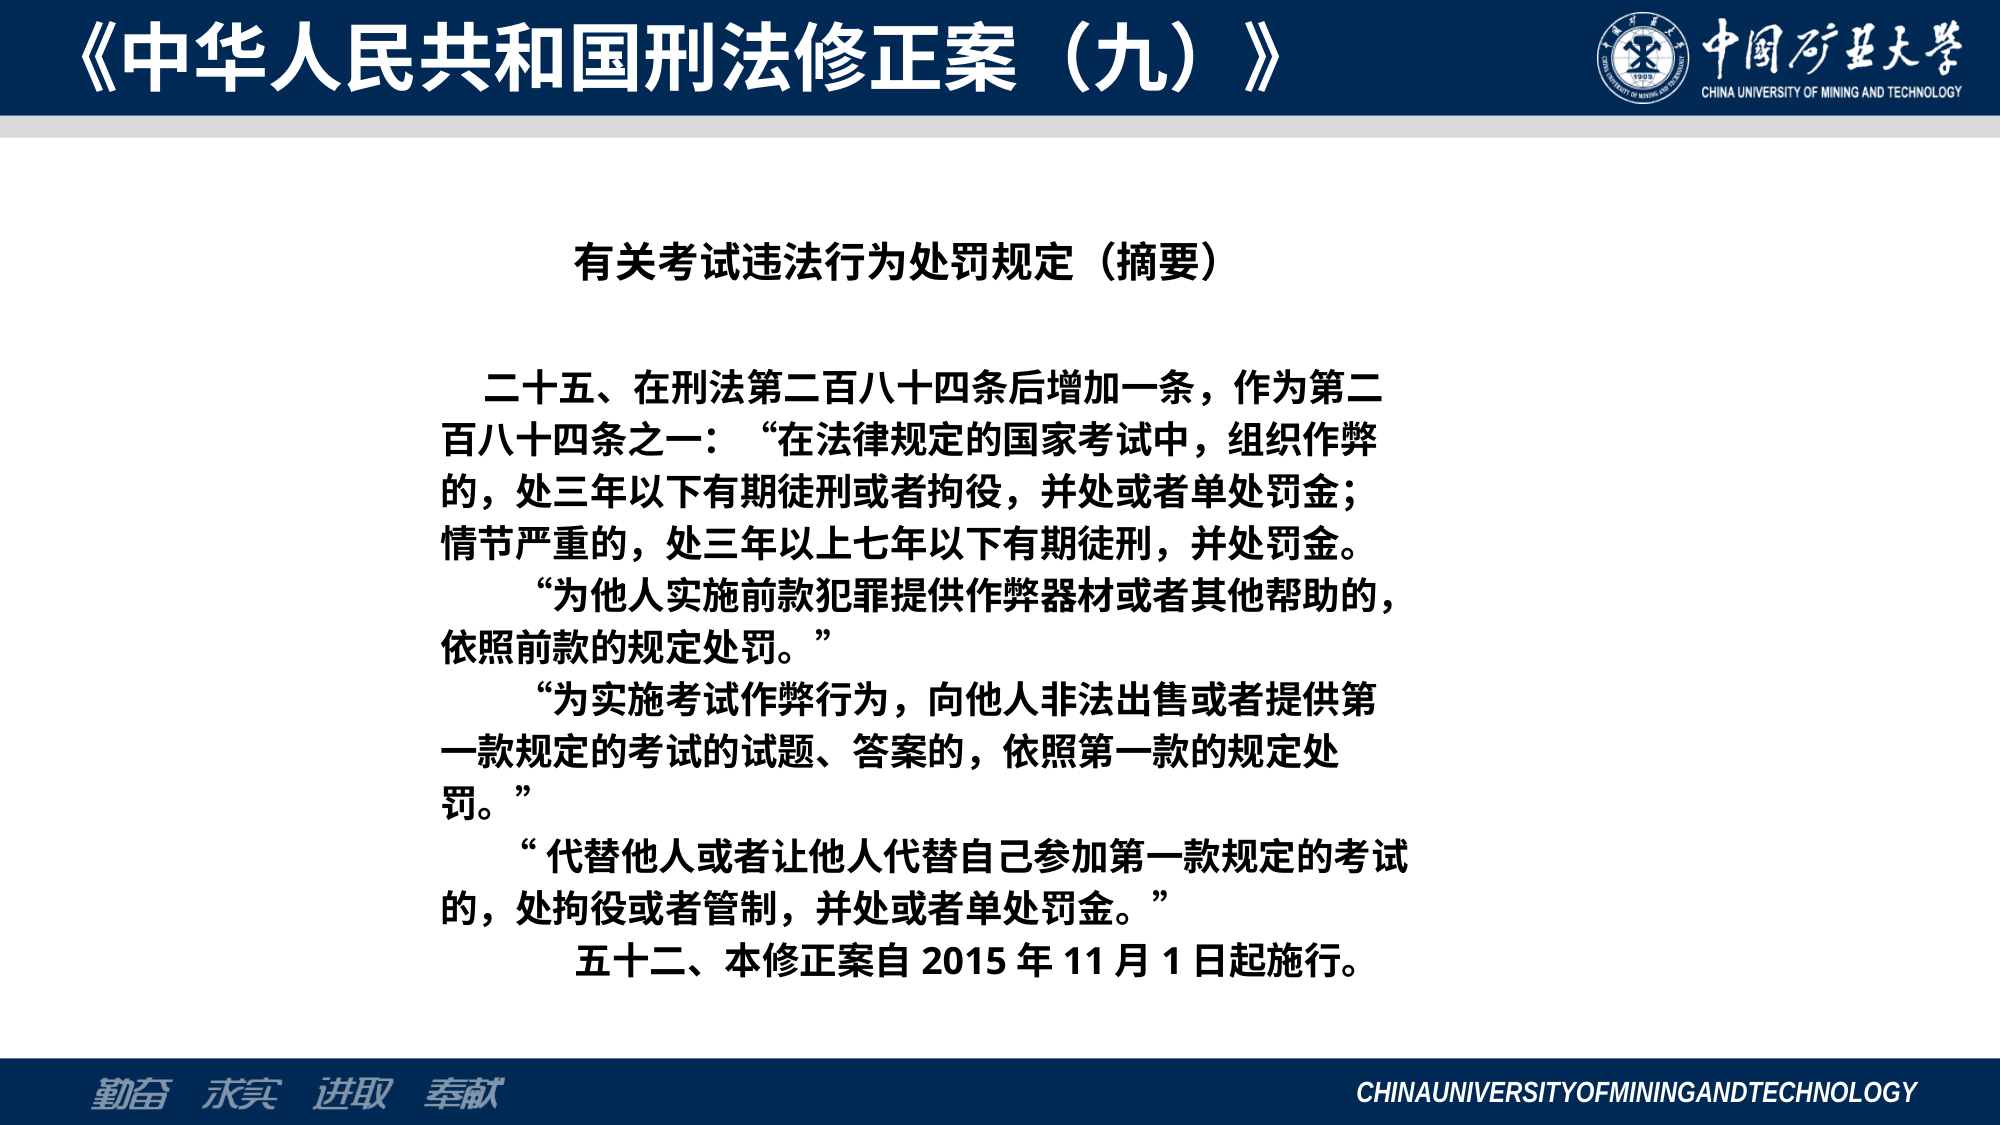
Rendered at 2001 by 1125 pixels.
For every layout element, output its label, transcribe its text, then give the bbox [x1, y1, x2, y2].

picture [1597, 12, 1962, 104]
title 《中华人民共和国刑法修正案（九）》 [28, 13, 1754, 108]
picture [67, 1058, 519, 1125]
text_box 有关考试违法行为处罚规定（摘要） [407, 178, 1408, 293]
text_box 二十五、在刑法第二百八十四条后增加一条，作为第二百八十四条之一：“在法律规定的国家考试中，组织作弊的，处三年以下有期徒刑或者拘役，并处或者单处罚金；情节严重的，处三年以上七年以下有期徒刑，并处罚金。 “为他人实施前款犯罪提供作弊器材或者其他帮助的，依照前款的规定处罚。” “为实施考试作弊行为，向他人非法出售或者提供第一款规定的考试的试题、答案的，依照第一款的规定处罚。” “代替他人或者让他人代替自己参加第一款规定的考试的，处拘役或者管制，并处或者单处罚金。” 五十二、本修正案自2015年11月1日起施行。 [425, 349, 1426, 989]
